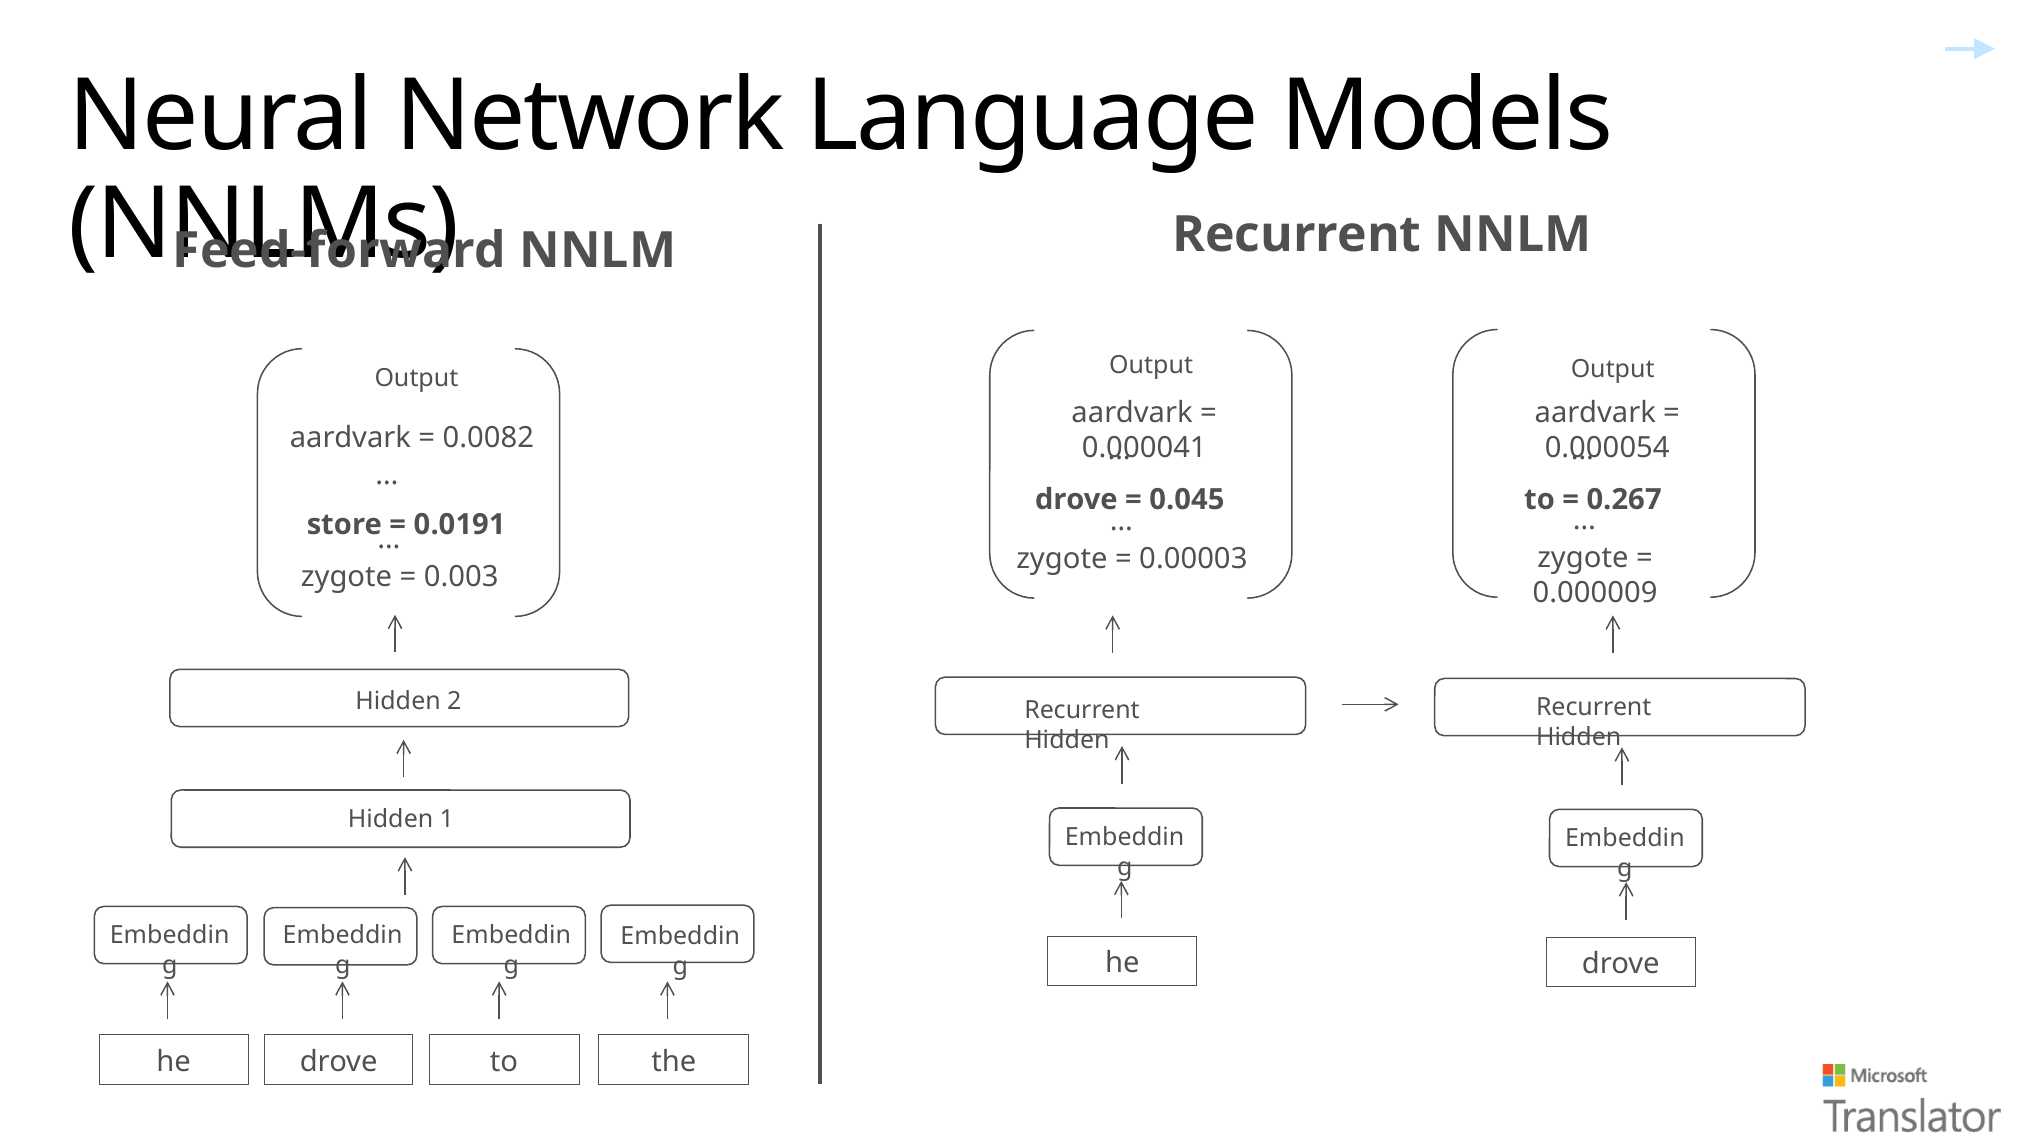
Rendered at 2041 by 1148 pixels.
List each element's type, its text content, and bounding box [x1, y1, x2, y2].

text_box [169, 668, 630, 728]
text_box [600, 904, 755, 964]
text_box [1433, 677, 1806, 737]
text_box [1452, 329, 1756, 594]
text_box [1048, 807, 1204, 867]
text_box store = 0.0191 [270, 498, 543, 548]
text_box … [1027, 493, 1215, 531]
text_box Feed-forward NNLM [142, 200, 783, 303]
text_box Output [359, 354, 524, 400]
text_box drove [1546, 937, 1696, 987]
text_box drove [264, 1034, 413, 1085]
text_box to [429, 1034, 580, 1085]
text_box … [293, 448, 481, 498]
text_box Embedding [89, 911, 250, 986]
title Neural Network Language Models (NNLMs) [45, 48, 1996, 199]
picture [1822, 1064, 2001, 1133]
text_box … [1488, 423, 1676, 473]
text_box aardvark = 0.000041 [1001, 385, 1288, 471]
text_box Output [1556, 344, 1721, 390]
text_box drove = 0.045 [993, 473, 1267, 523]
text_box Embedding [600, 912, 761, 987]
text_box [989, 330, 1292, 599]
text_box [257, 348, 560, 617]
text_box Hidden 2 [340, 677, 505, 722]
text_box Embedding [1044, 812, 1205, 888]
text_box zygote = 0.000009 [1462, 530, 1728, 616]
text_box … [295, 512, 483, 549]
text_box the [598, 1034, 749, 1085]
text_box aardvark = 0.0082 [269, 410, 555, 461]
text_box Recurrent NNLM [1061, 184, 1703, 287]
text_box Recurrent Hidden [1009, 736, 1244, 762]
text_box he [1047, 936, 1197, 986]
text_box Embedding [262, 911, 423, 986]
text_box … [1025, 423, 1213, 473]
text_box [93, 905, 248, 965]
text_box aardvark = 0.000054 [1464, 385, 1751, 471]
text_box … [1491, 493, 1678, 530]
text_box zygote = 0.003 [266, 549, 533, 600]
text_box [170, 789, 631, 849]
text_box [1548, 808, 1704, 868]
text_box [934, 676, 1307, 736]
text_box Recurrent Hidden [1521, 737, 1756, 758]
text_box Embedding [431, 911, 592, 986]
text_box zygote = 0.00003 [999, 531, 1265, 582]
text_box he [99, 1034, 249, 1085]
text_box [431, 905, 587, 965]
text_box [263, 906, 418, 966]
text_box to = 0.267 [1456, 473, 1730, 523]
text_box Embedding [1545, 813, 1705, 889]
